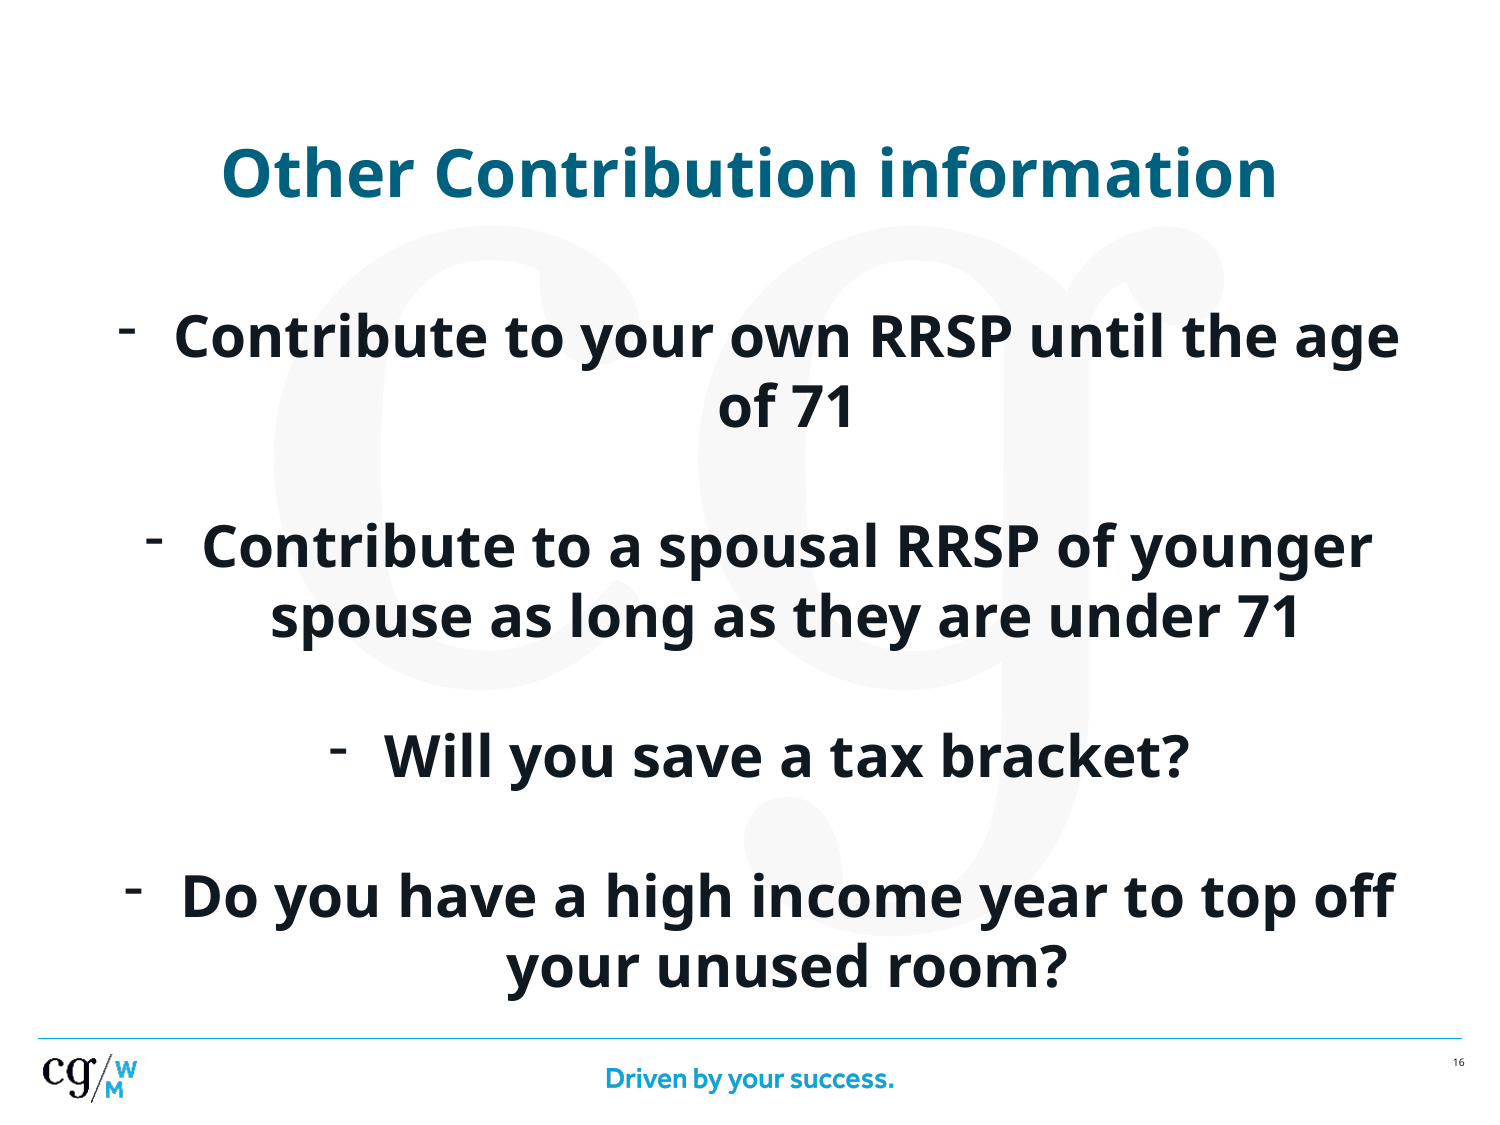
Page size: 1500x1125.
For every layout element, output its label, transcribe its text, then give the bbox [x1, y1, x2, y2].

picture [698, 1077, 703, 1085]
picture [611, 1072, 619, 1084]
slide_number 15 [1389, 1019, 1480, 1106]
picture [37, 1048, 144, 1112]
picture [698, 1068, 894, 1094]
title Other Contribution information [51, 116, 1449, 234]
list Contribute to your own RRSP until the age of 71 Contribute to a spousal RRSP of younger spouse as long as they are under 71 Will you save a tax bracket? Do you have a high income year to top off your unused room? [51, 284, 1449, 1032]
picture [606, 1068, 713, 1094]
